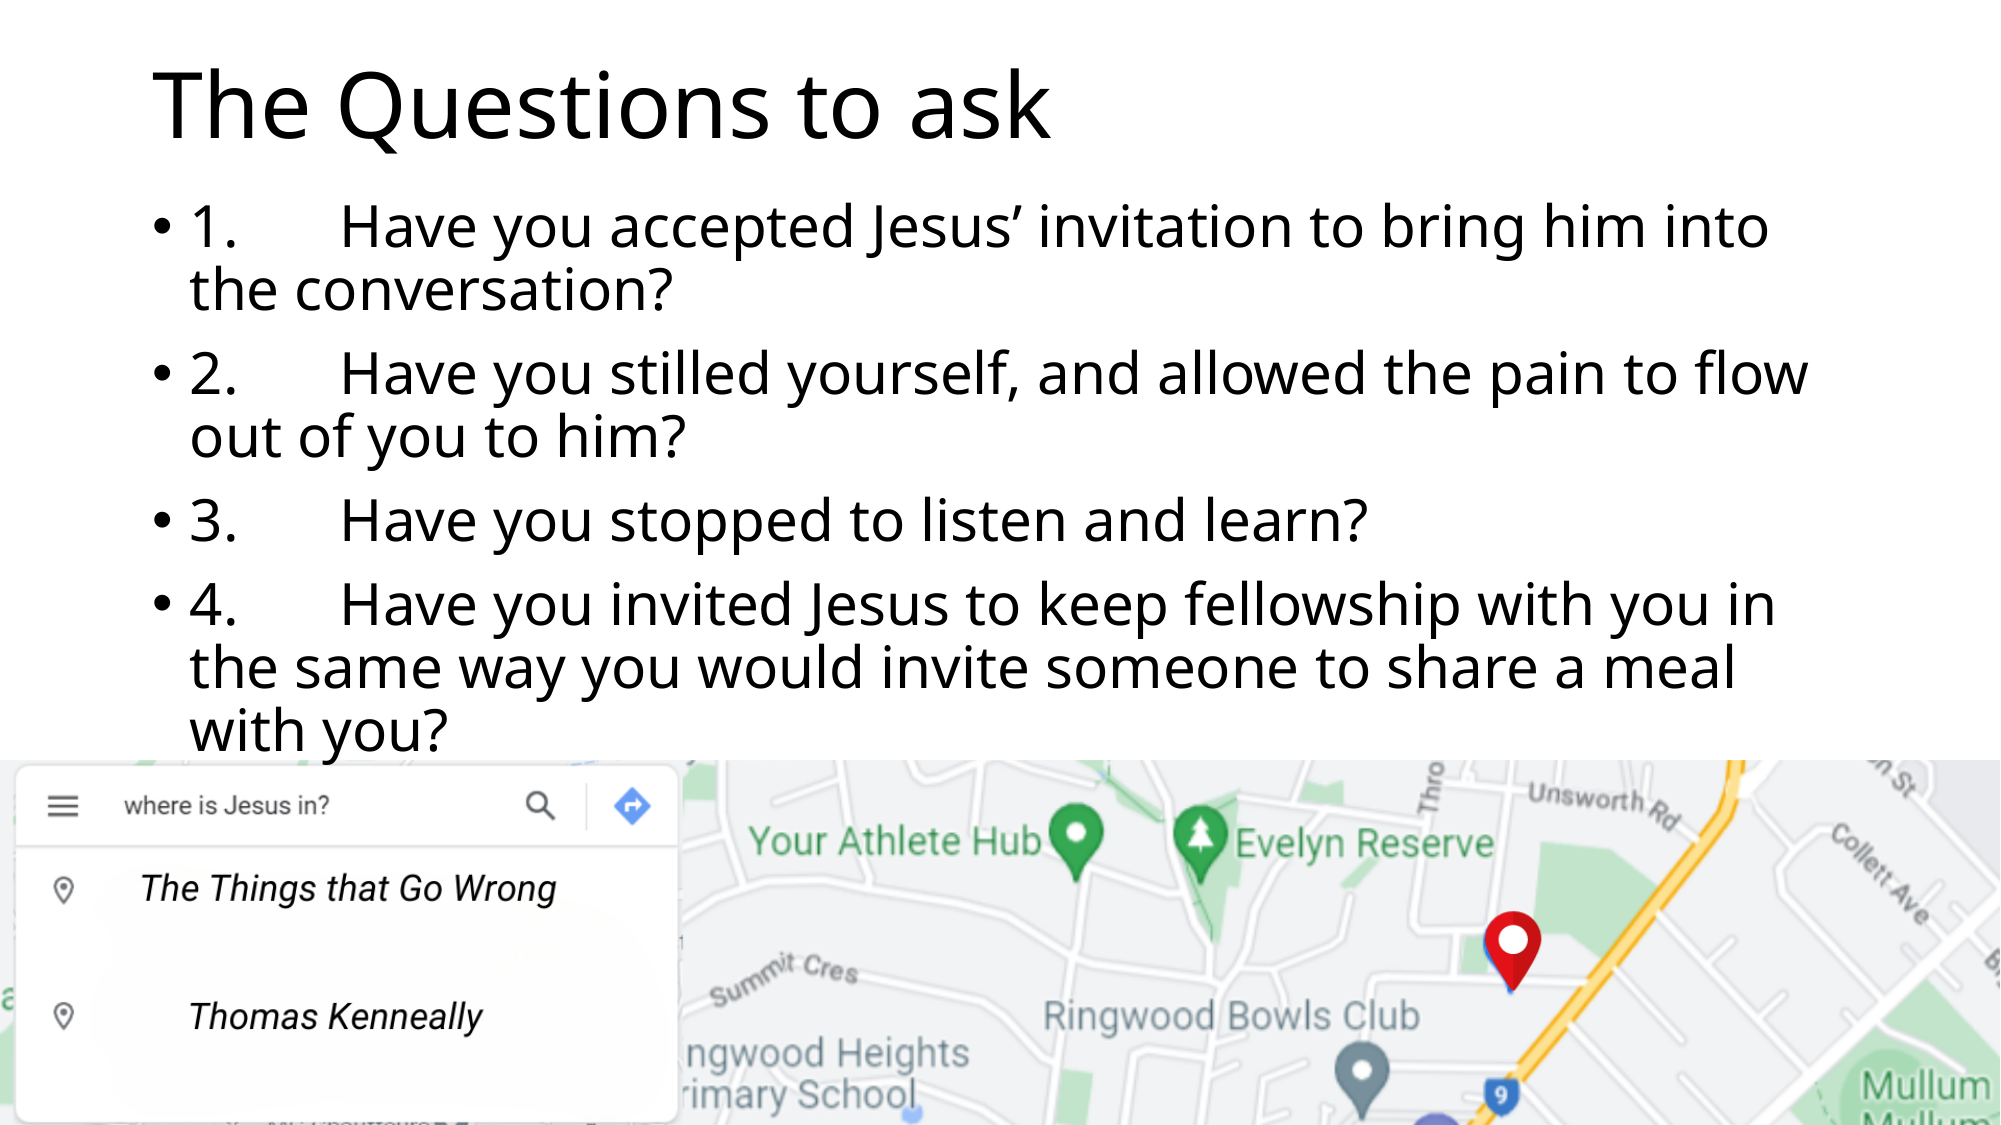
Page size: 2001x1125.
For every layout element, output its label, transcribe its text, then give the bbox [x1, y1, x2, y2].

list 1. Have you accepted Jesus’ invitation to bring him into the conversation? 2. Have you stilled yourself, and allowed the pain to flow out of you to him? 3. Have you stopped to listen and learn? 4. Have you invited Jesus to keep fellowship with you in the same way you would invite someone to share a meal with you? [137, 190, 1863, 904]
picture [0, 0, 2001, 1125]
title The Questions to ask [137, 0, 1863, 190]
